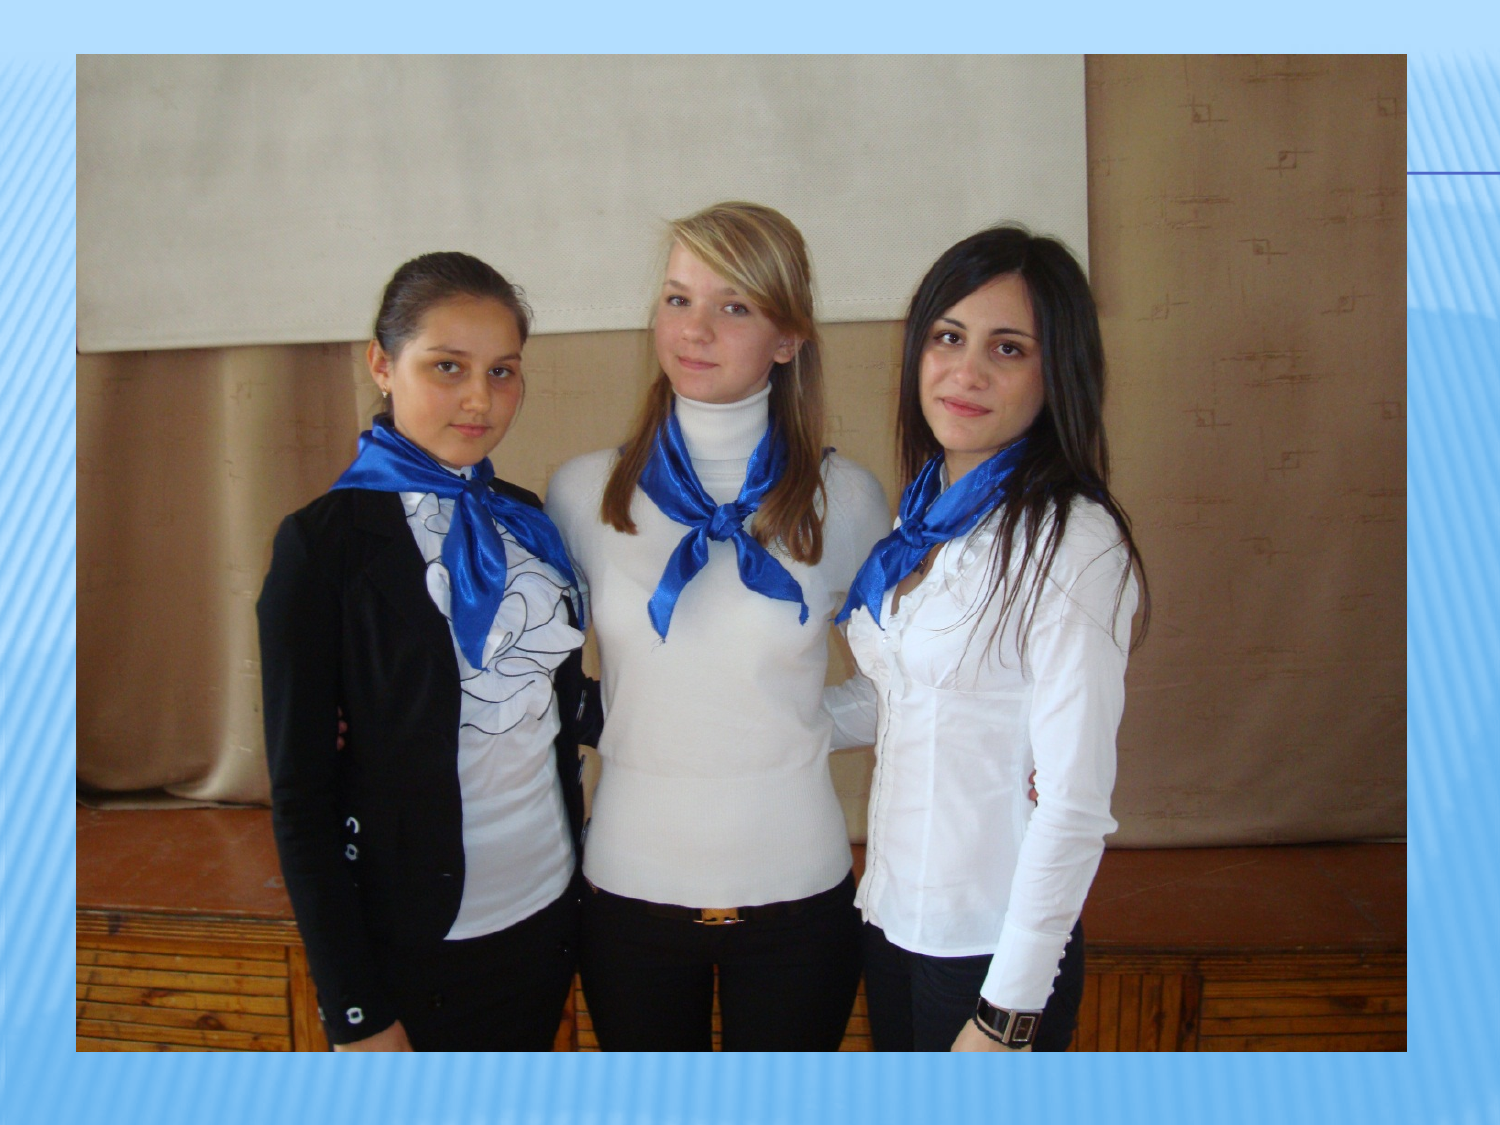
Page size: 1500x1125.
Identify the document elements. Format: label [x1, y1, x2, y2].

list [76, 54, 1407, 1053]
